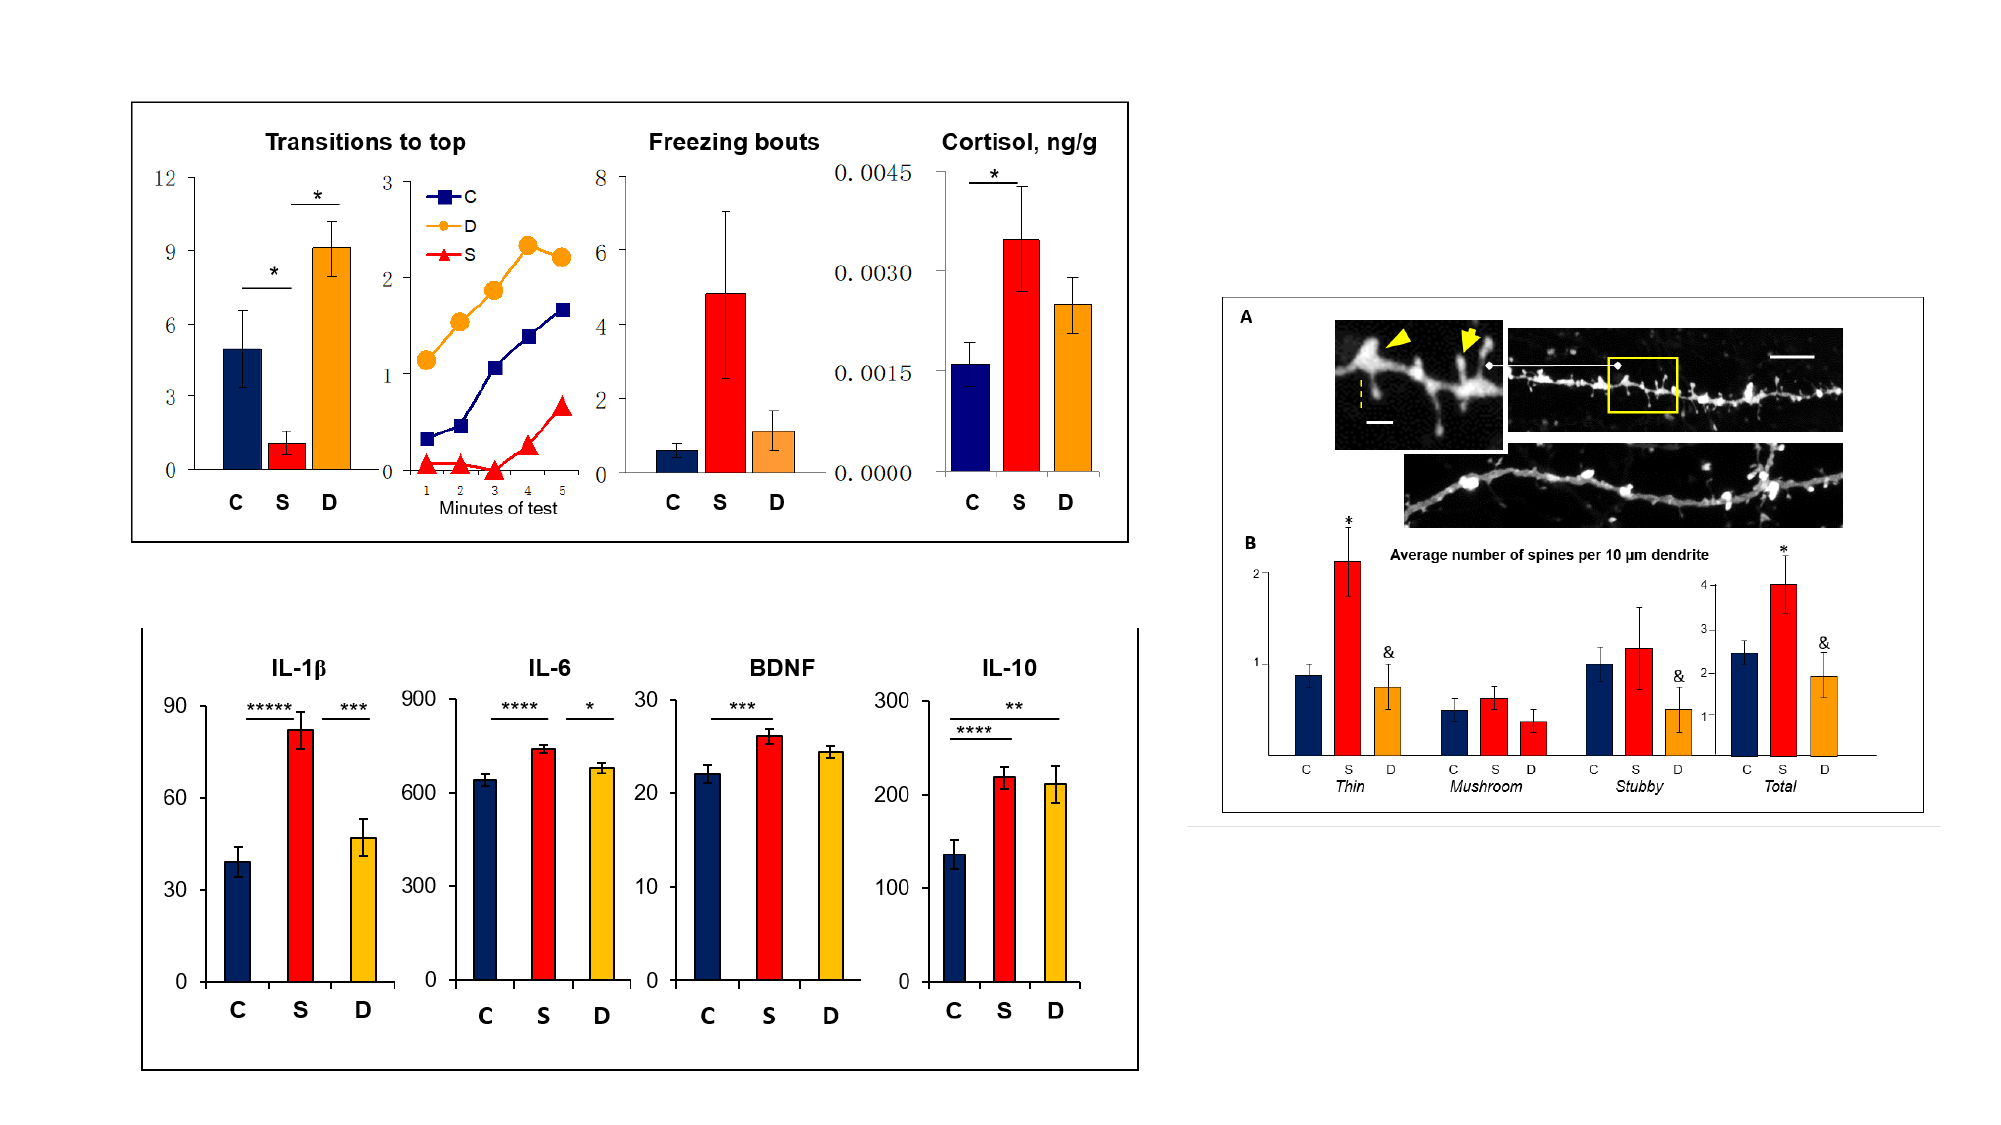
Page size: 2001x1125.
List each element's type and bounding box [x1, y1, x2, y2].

picture [1187, 283, 1941, 827]
picture [96, 628, 1172, 1087]
picture [96, 63, 1165, 583]
